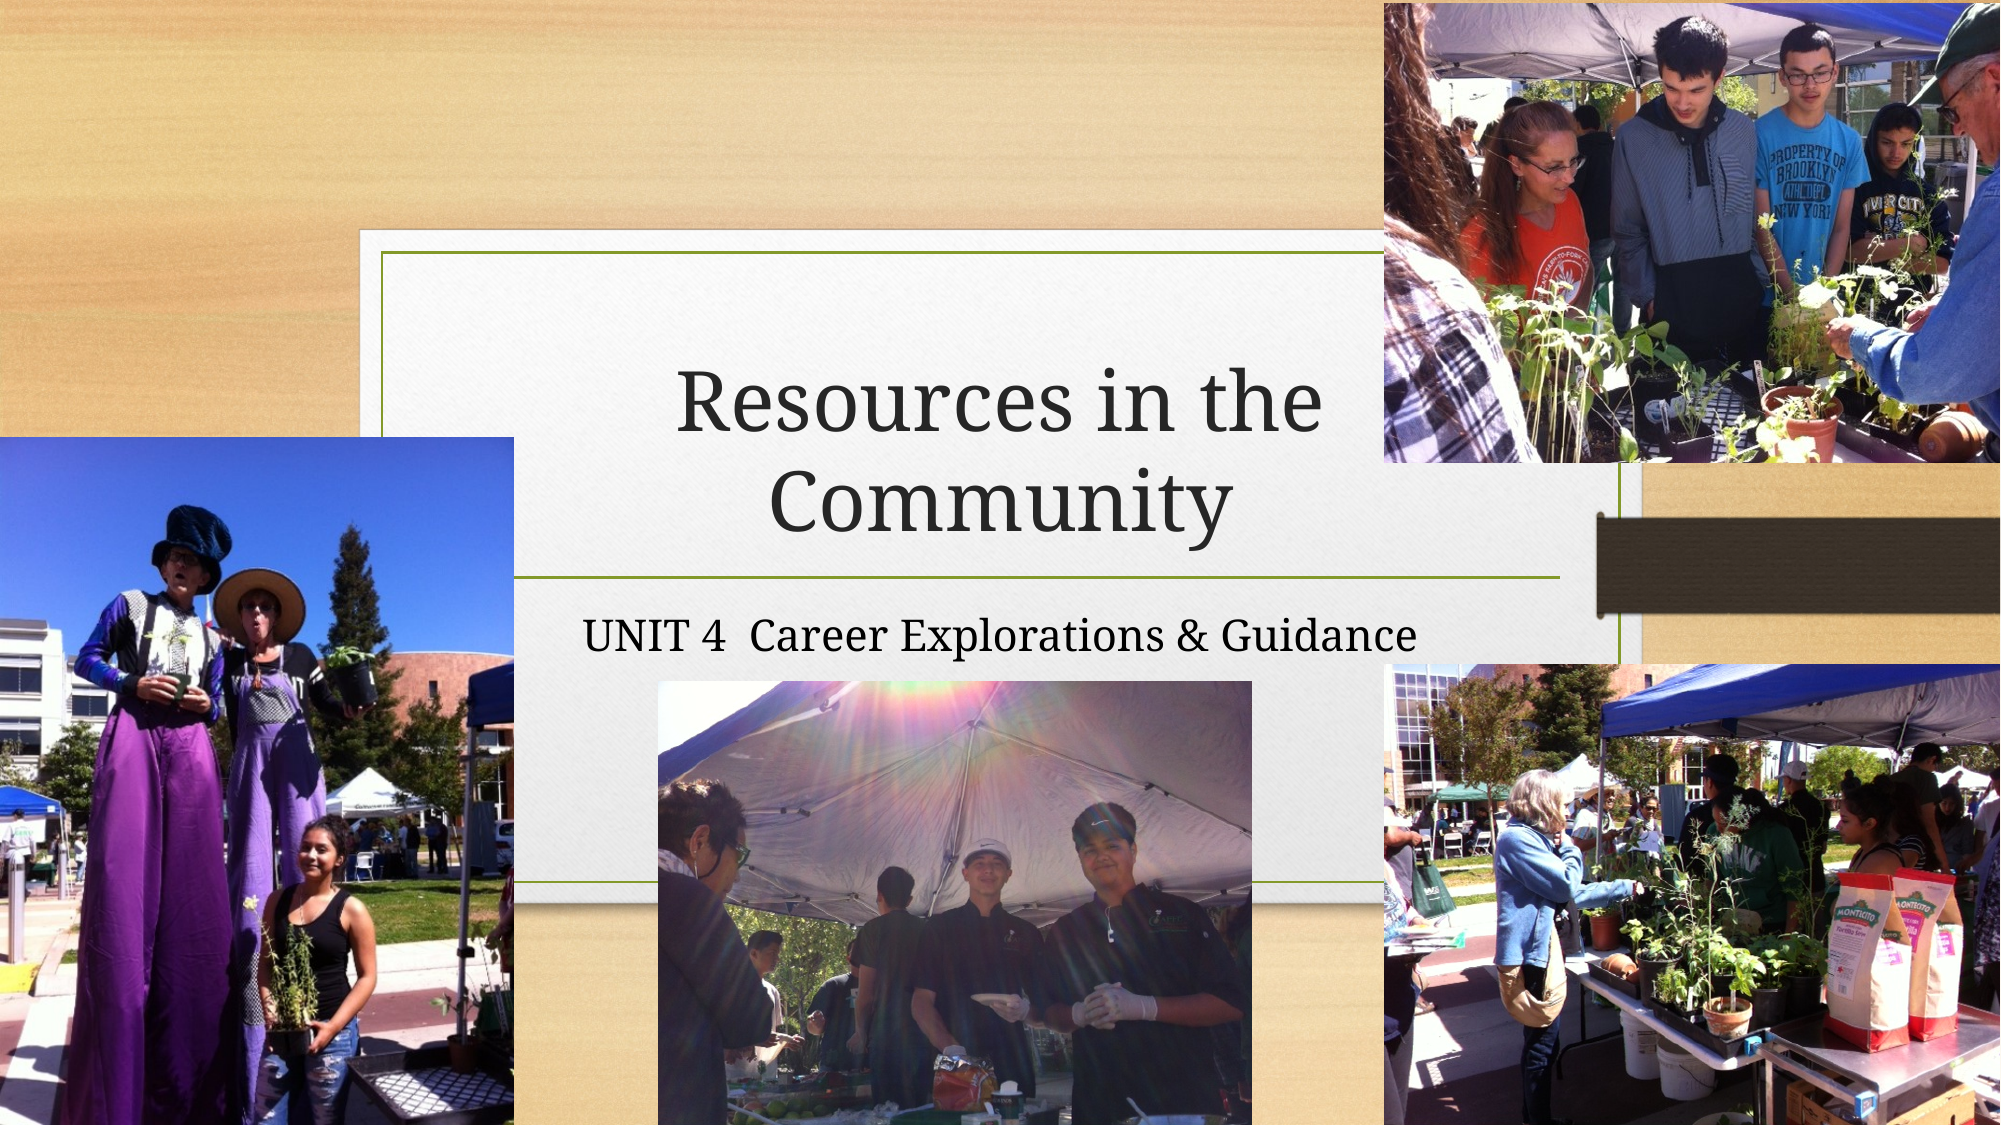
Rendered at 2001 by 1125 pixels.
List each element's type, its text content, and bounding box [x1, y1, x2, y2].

subtitle UNIT 4 Career Explorations & Guidance [514, 600, 1560, 817]
picture [0, 0, 2001, 1125]
title Resources in the Community [441, 306, 1560, 556]
